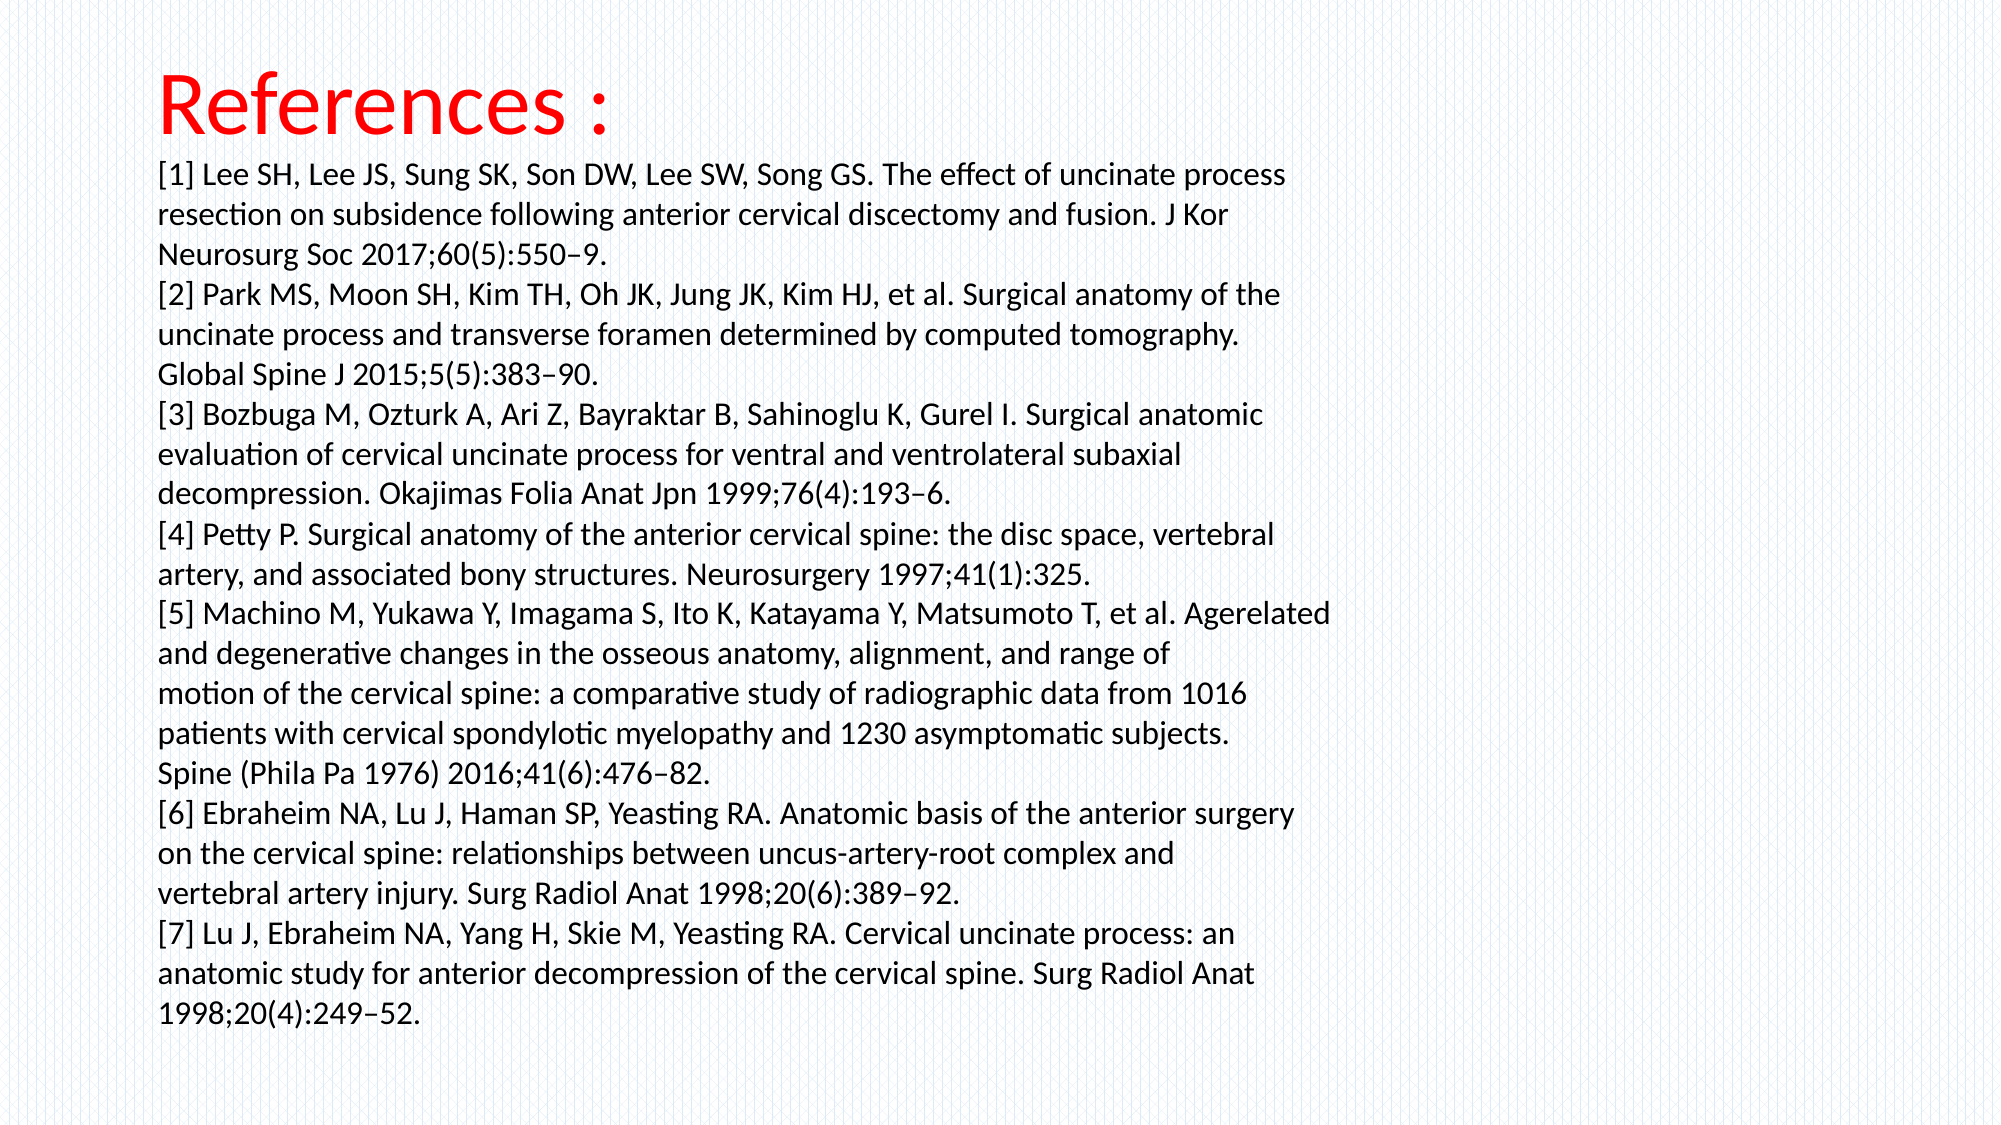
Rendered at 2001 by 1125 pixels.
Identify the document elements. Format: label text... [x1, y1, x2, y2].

text_box References : [1] Lee SH, Lee JS, Sung SK, Son DW, Lee SW, Song GS. The effect of uncinate process resection on subsidence following anterior cervical discectomy and fusion. J Kor Neurosurg Soc 2017;60(5):550–9. [2] Park MS, Moon SH, Kim TH, Oh JK, Jung JK, Kim HJ, et al. Surgical anatomy of the uncinate process and transverse foramen determined by computed tomography. Global Spine J 2015;5(5):383–90. [3] Bozbuga M, Ozturk A, Ari Z, Bayraktar B, Sahinoglu K, Gurel I. Surgical anatomic evaluation of cervical uncinate process for ventral and ventrolateral subaxial decompression. Okajimas Folia Anat Jpn 1999;76(4):193–6. [4] Petty P. Surgical anatomy of the anterior cervical spine: the disc space, vertebral artery, and associated bony structures. Neurosurgery 1997;41(1):325. [5] Machino M, Yukawa Y, Imagama S, Ito K, Katayama Y, Matsumoto T, et al. Agerelated and degenerative changes in the osseous anatomy, alignment, and range of motion of the cervical spine: a comparative study of radiographic data from 1016 patients with cervical spondylotic myelopathy and 1230 asymptomatic subjects. Spine (Phila Pa 1976) 2016;41(6):476–82. [6] Ebraheim NA, Lu J, Haman SP, Yeasting RA. Anatomic basis of the anterior surgery on the cervical spine: relationships between uncus-artery-root complex and vertebral artery injury. Surg Radiol Anat 1998;20(6):389–92. [7] Lu J, Ebraheim NA, Yang H, Skie M, Yeasting RA. Cervical uncinate process: an anatomic study for anterior decompression of the cervical spine. Surg Radiol Anat 1998;20(4):249–52. [142, 35, 1981, 1039]
